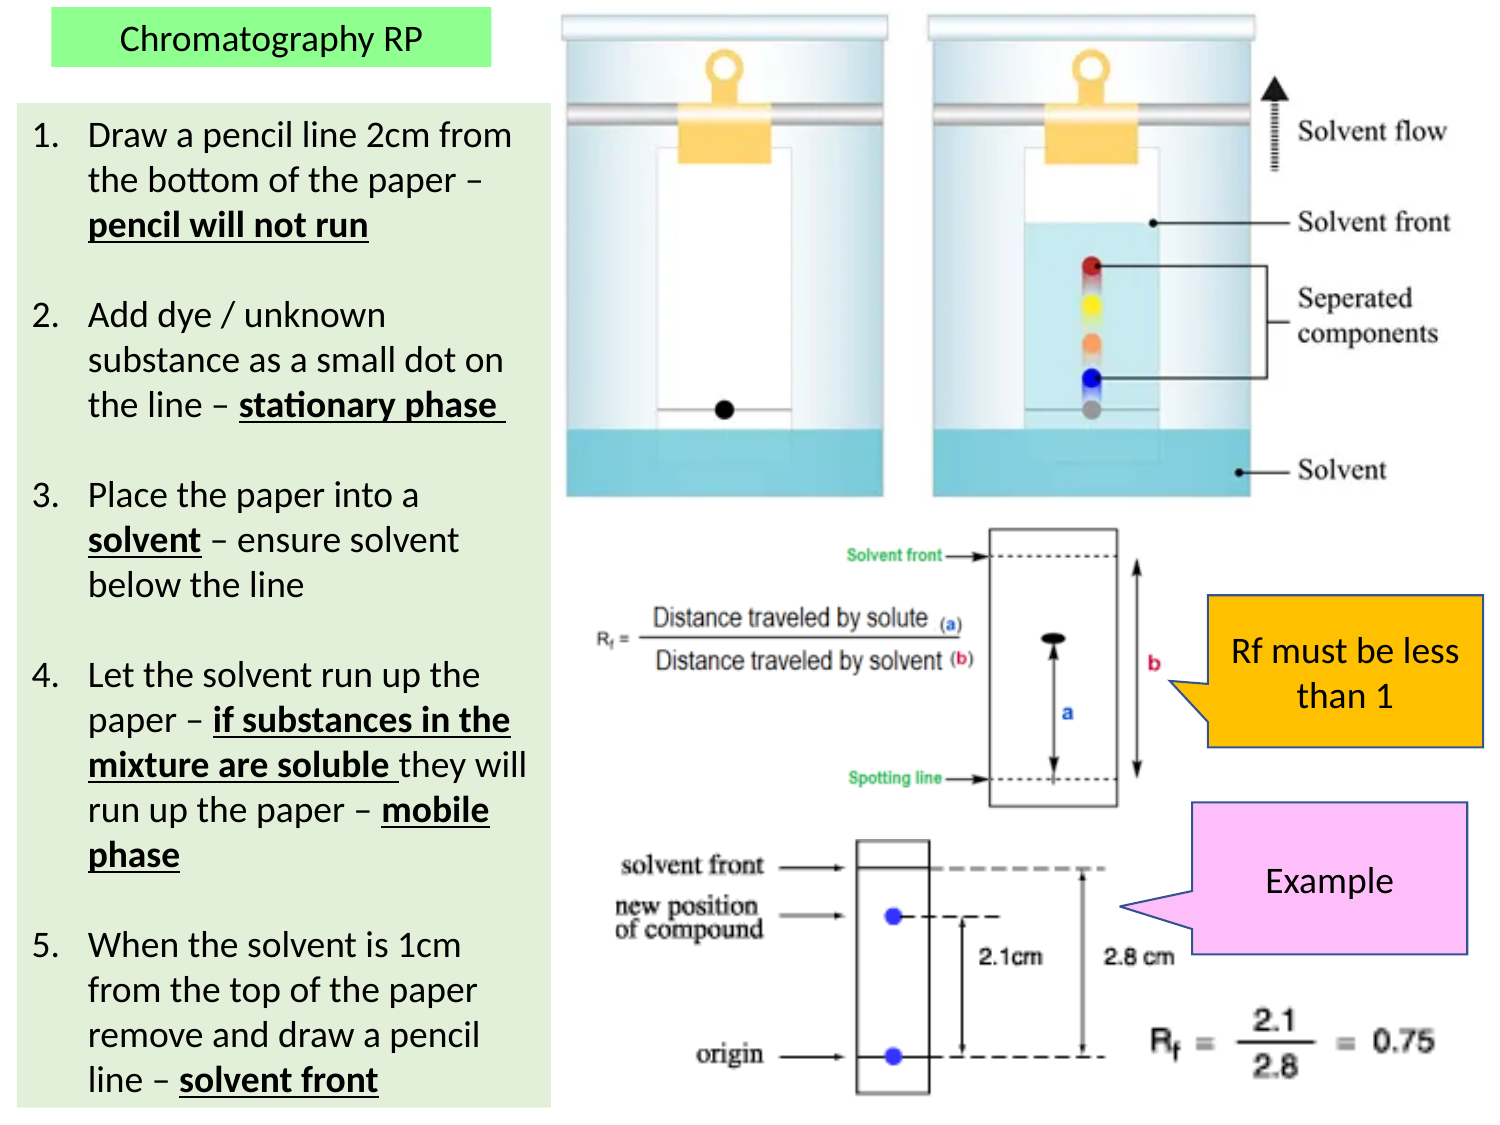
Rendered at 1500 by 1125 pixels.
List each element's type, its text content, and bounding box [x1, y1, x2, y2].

picture [586, 521, 1177, 810]
text_box Chromatography RP [51, 7, 492, 67]
picture [533, 7, 1483, 510]
text_box Draw a pencil line 2cm from the bottom of the paper – pencil will not run Add dye / unknown substance as a small dot on the line – stationary phase Place the paper into a solvent – ensure solvent below the line Let the solvent run up the paper – if substances in the mixture are soluble they will run up the paper – mobile phase When the solvent is 1cm from the top of the paper remove and draw a pencil line – solvent front [16, 102, 551, 1108]
text_box Rf must be less than 1 [1177, 594, 1485, 749]
text_box Example [1177, 801, 1469, 956]
picture [615, 839, 1484, 1118]
